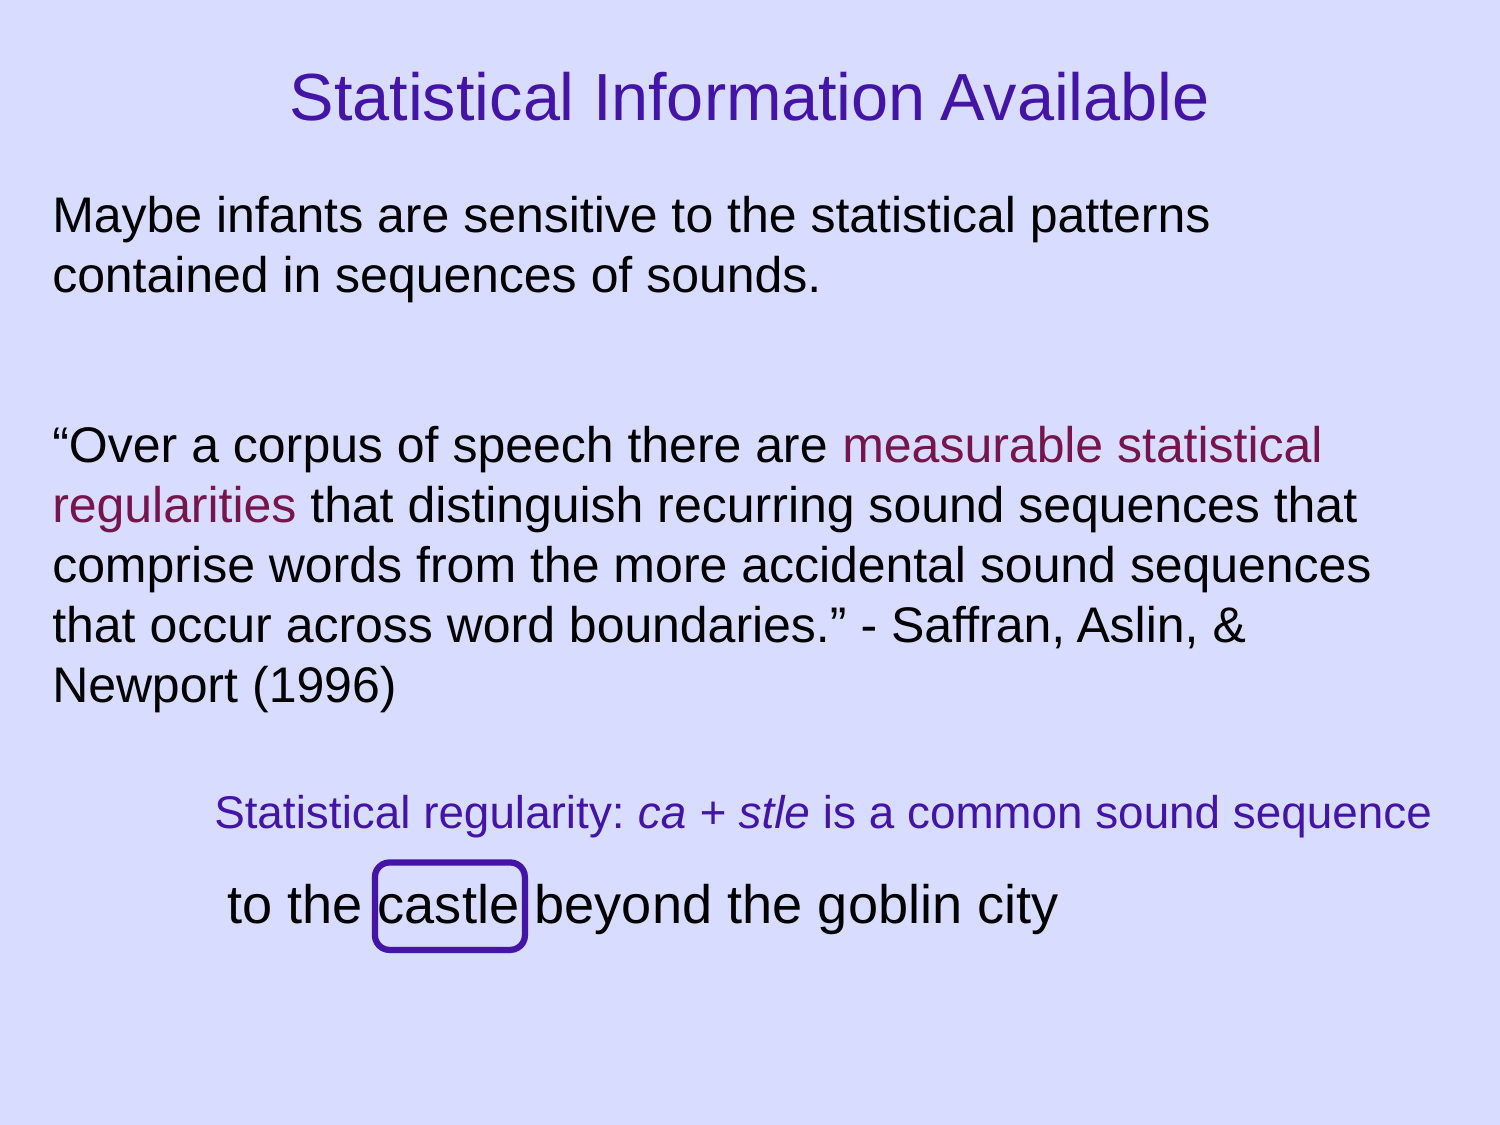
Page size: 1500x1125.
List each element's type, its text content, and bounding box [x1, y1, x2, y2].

text_box Statistical regularity: ca + stle is a common sound sequence [199, 774, 1447, 845]
text_box [377, 943, 523, 950]
text_box to the castle beyond the goblin city [212, 862, 1125, 943]
title Statistical Information Available [112, 0, 1388, 174]
text_box Maybe infants are sensitive to the statistical patterns contained in sequences of sounds. “Over a corpus of speech there are measurable statistical regularities that distinguish recurring sound sequences that comprise words from the more accidental sound sequences that occur across word boundaries.” - Saffran, Aslin, & Newport (1996) [37, 174, 1438, 720]
